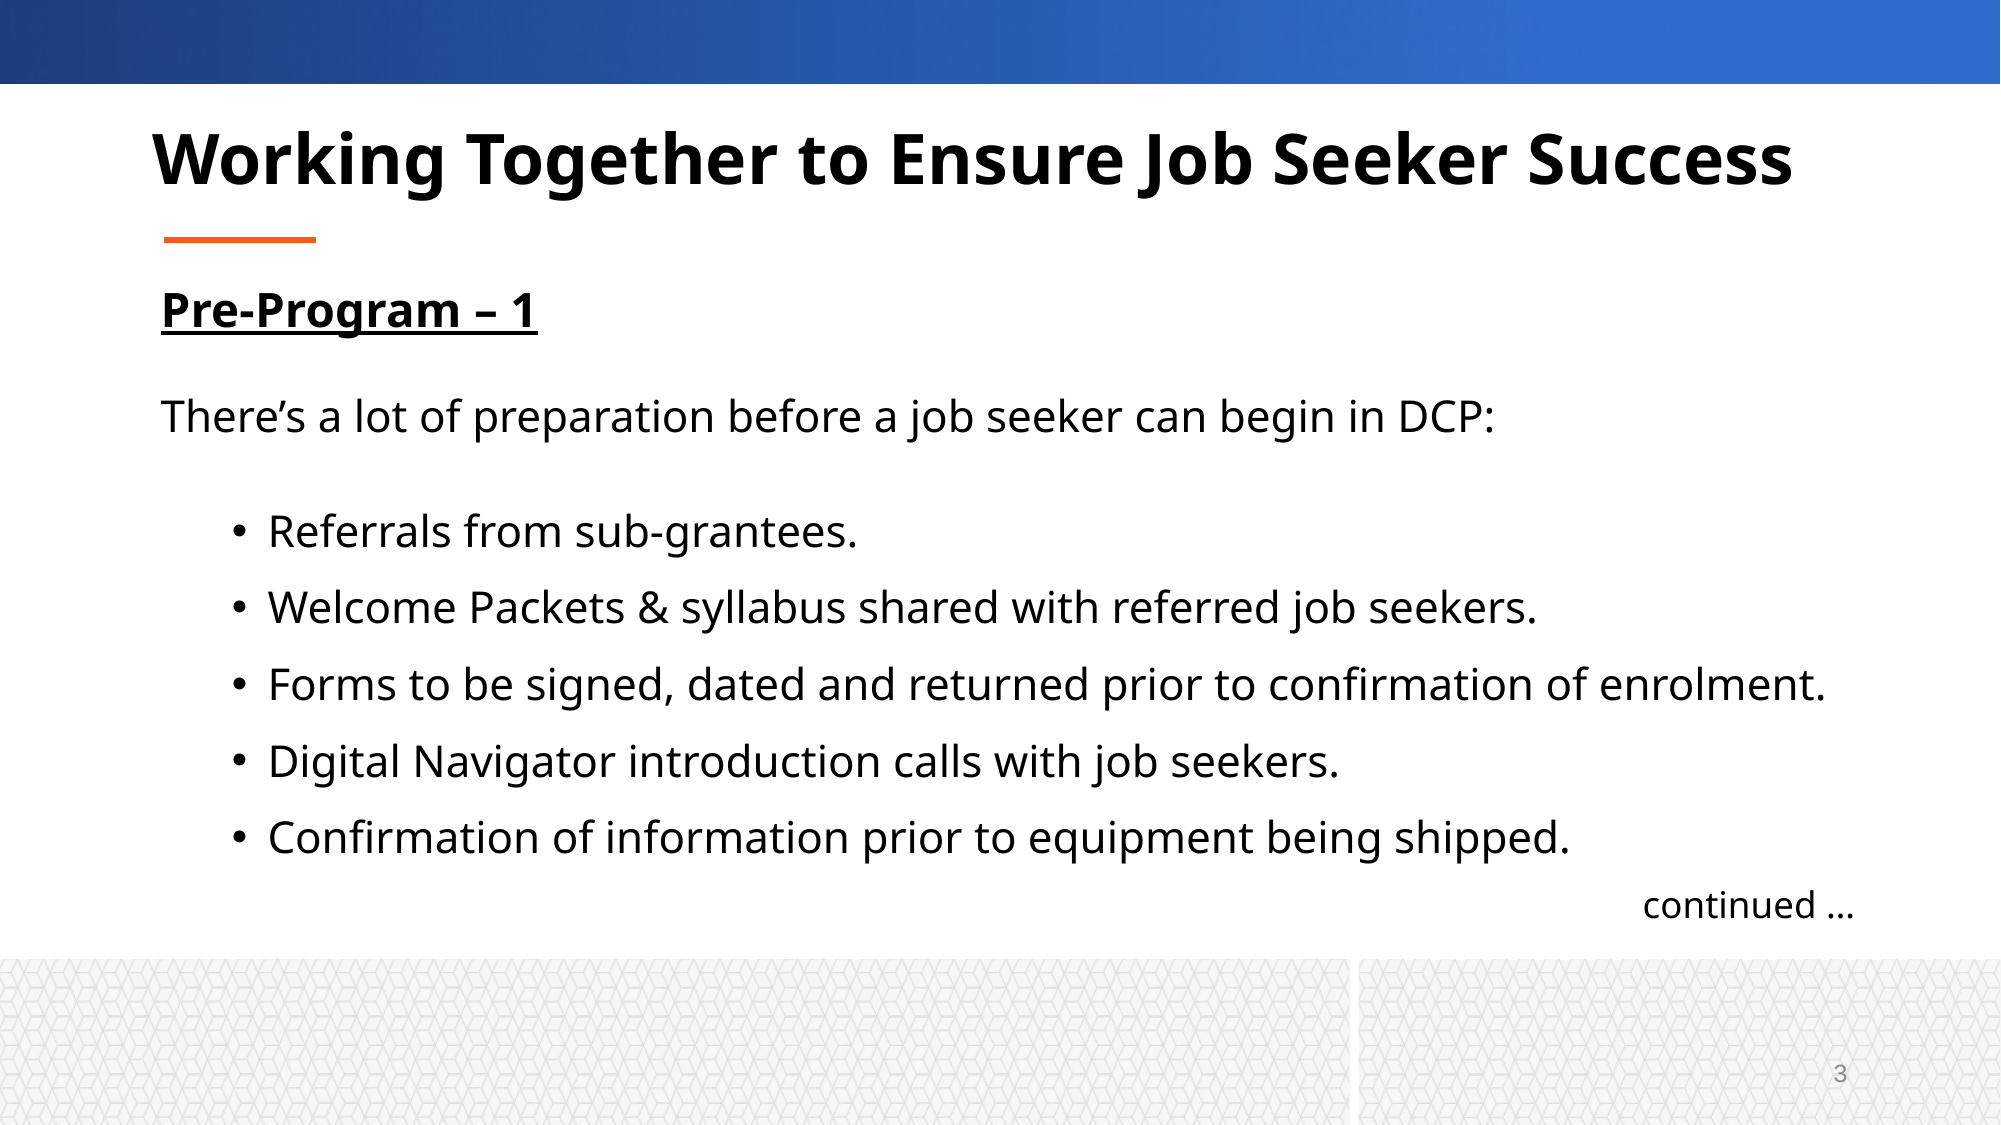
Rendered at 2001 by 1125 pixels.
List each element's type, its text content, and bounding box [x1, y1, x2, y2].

list Pre-Program – 1 There’s a lot of preparation before a job seeker can begin in DCP: Referrals from sub-grantees. Welcome Packets & syllabus shared with referred job seekers. Forms to be signed, dated and returned prior to confirmation of enrolment. Digital Navigator introduction calls with job seekers. Confirmation of information prior to equipment being shipped. continued … [145, 279, 1871, 936]
title Working Together to Ensure Job Seeker Success [137, 83, 1879, 241]
slide_number 3 [1412, 1042, 1863, 1103]
picture [0, 0, 2000, 84]
